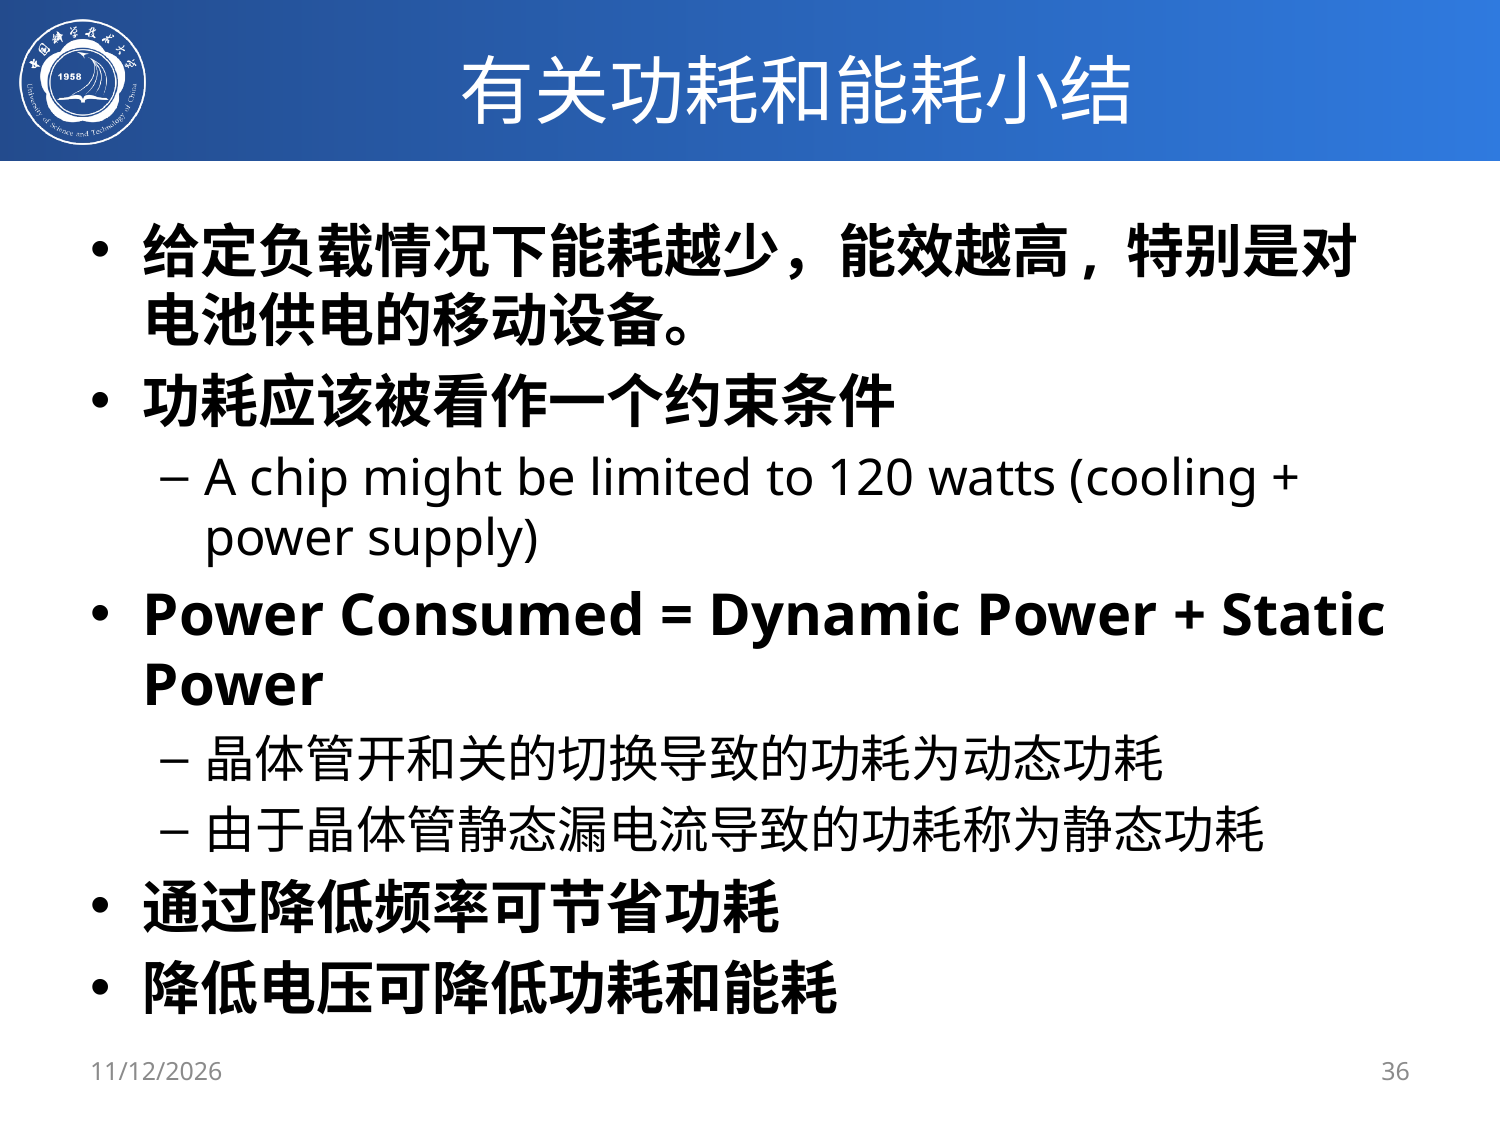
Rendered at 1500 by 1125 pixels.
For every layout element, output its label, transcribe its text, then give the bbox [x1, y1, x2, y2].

slide_number 36 [1074, 1042, 1425, 1103]
picture [19, 19, 146, 145]
list 给定负载情况下能耗越少，能效越高, 特别是对电池供电的移动设备。 功耗应该被看作一个约束条件 A chip might be limited to 120 watts (cooling + power supply) Power Consumed = Dynamic Power + Static Power 晶体管开和关的切换导致的功耗为动态功耗 由于晶体管静态漏电流导致的功耗称为静态功耗 通过降低频率可节省功耗 降低电压可降低功耗和能耗 [75, 206, 1425, 1036]
title 有关功耗和能耗小结 [169, 24, 1425, 153]
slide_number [75, 1042, 425, 1103]
